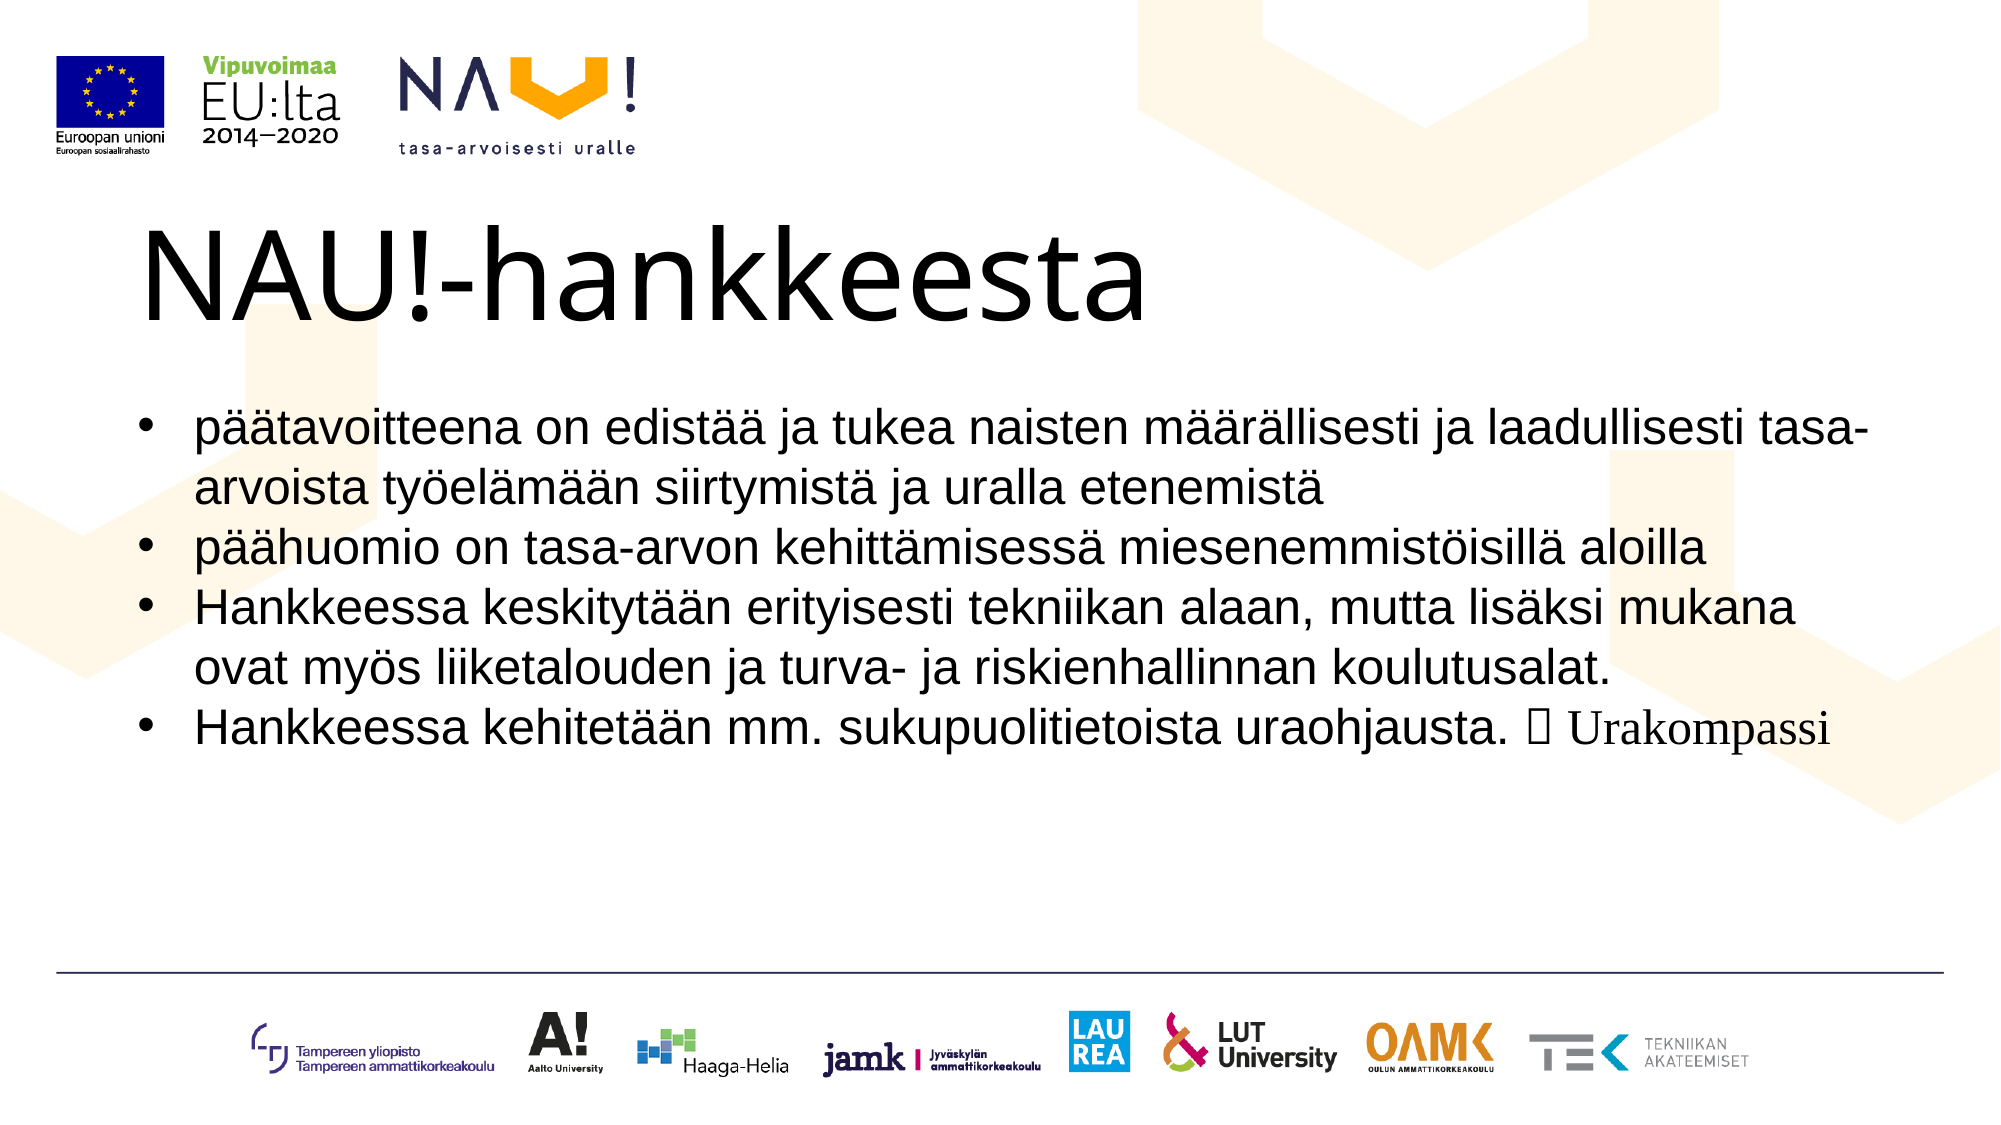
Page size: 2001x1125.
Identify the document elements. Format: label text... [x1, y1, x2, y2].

picture [0, 0, 2000, 1125]
title NAU!-hankkeesta [122, 184, 1750, 355]
subtitle päätavoitteena on edistää ja tukea naisten määrällisesti ja laadullisesti tasa-arvoista työelämään siirtymistä ja uralla etenemistä päähuomio on tasa-arvon kehittämisessä miesenemmistöisillä aloilla Hankkeessa keskitytään erityisesti tekniikan alaan, mutta lisäksi mukana ovat myös liiketalouden ja turva- ja riskienhallinnan koulutusalat. Hankkeessa kehitetään mm. sukupuolitietoista uraohjausta.  Urakompassi [122, 386, 1891, 900]
